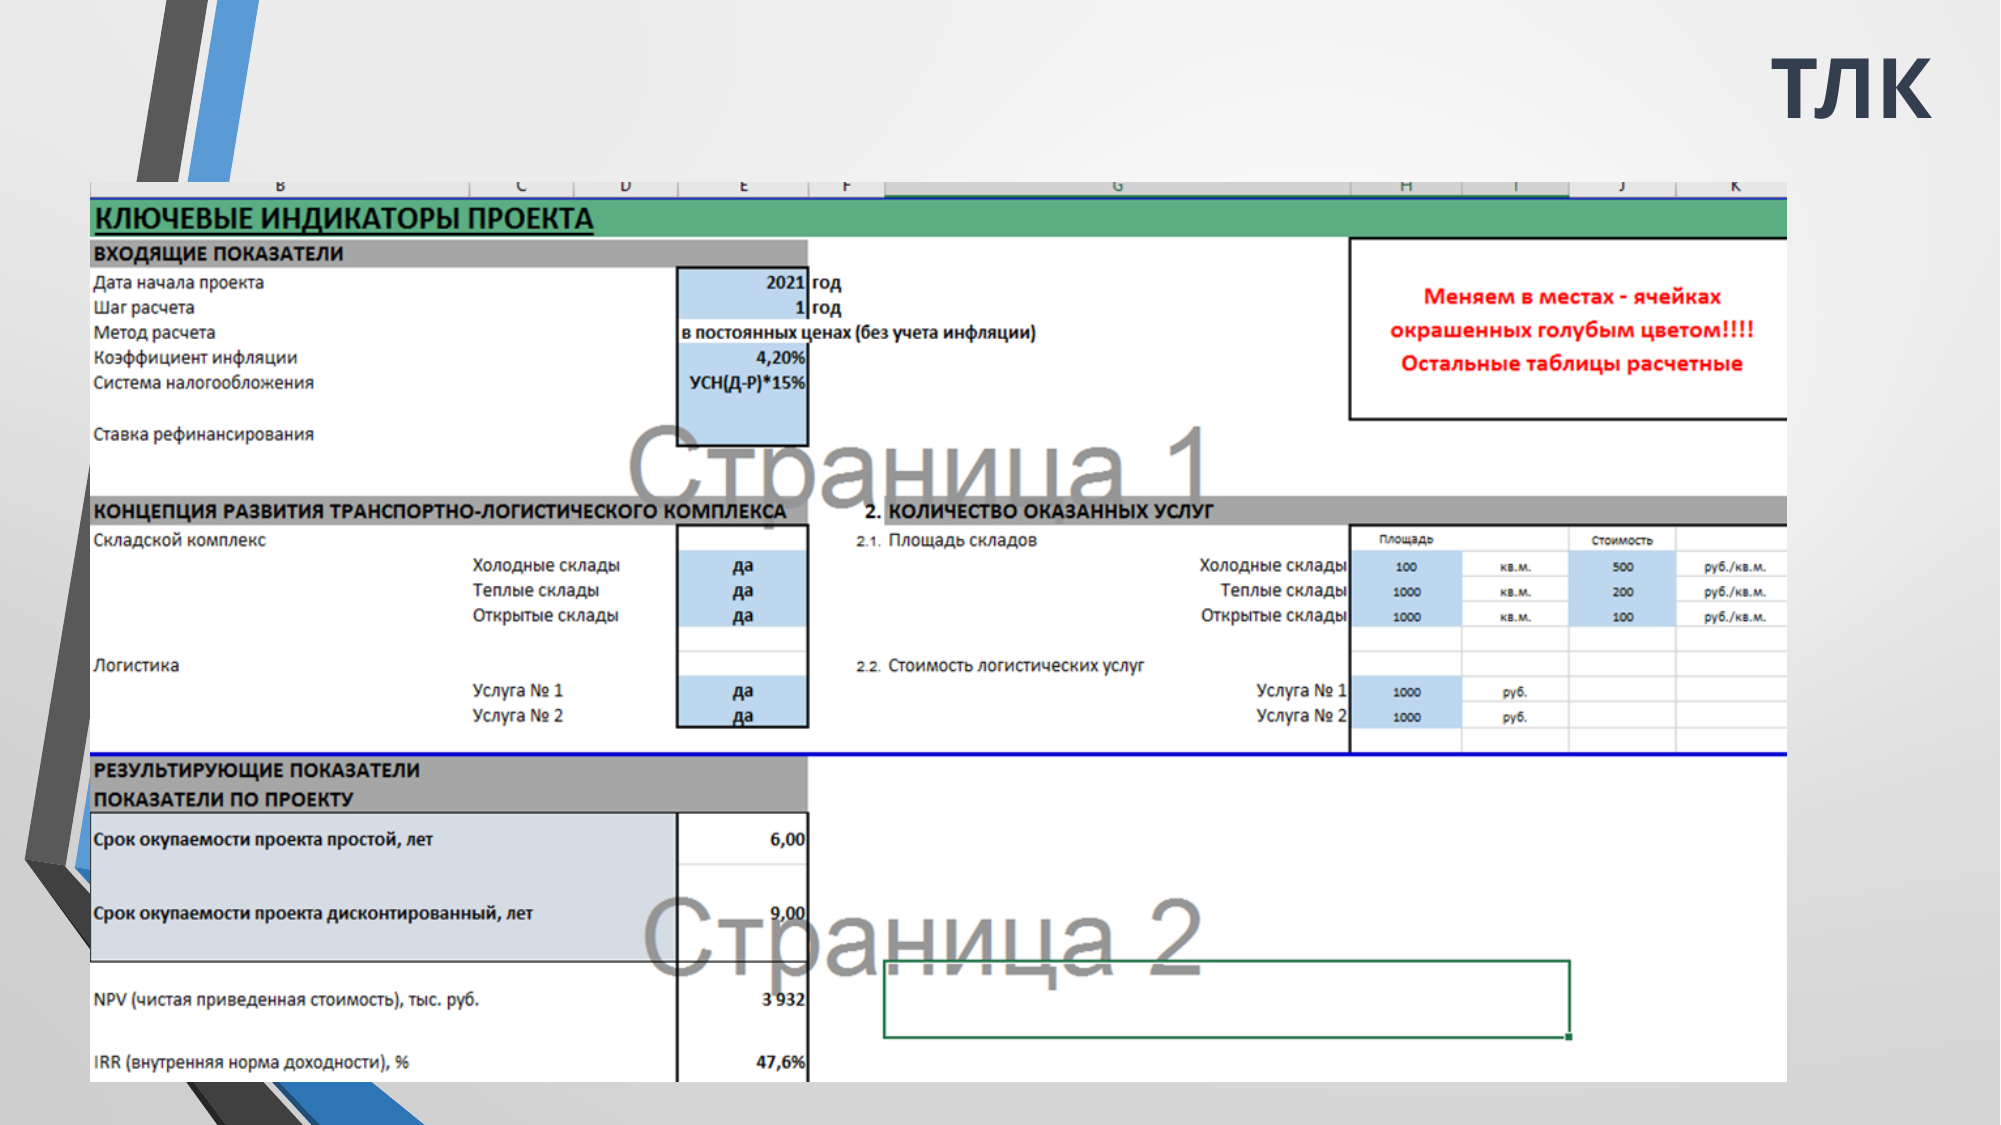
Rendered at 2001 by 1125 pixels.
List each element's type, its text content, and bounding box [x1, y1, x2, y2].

text_box ТЛК [303, 0, 1948, 229]
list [89, 182, 1788, 1082]
